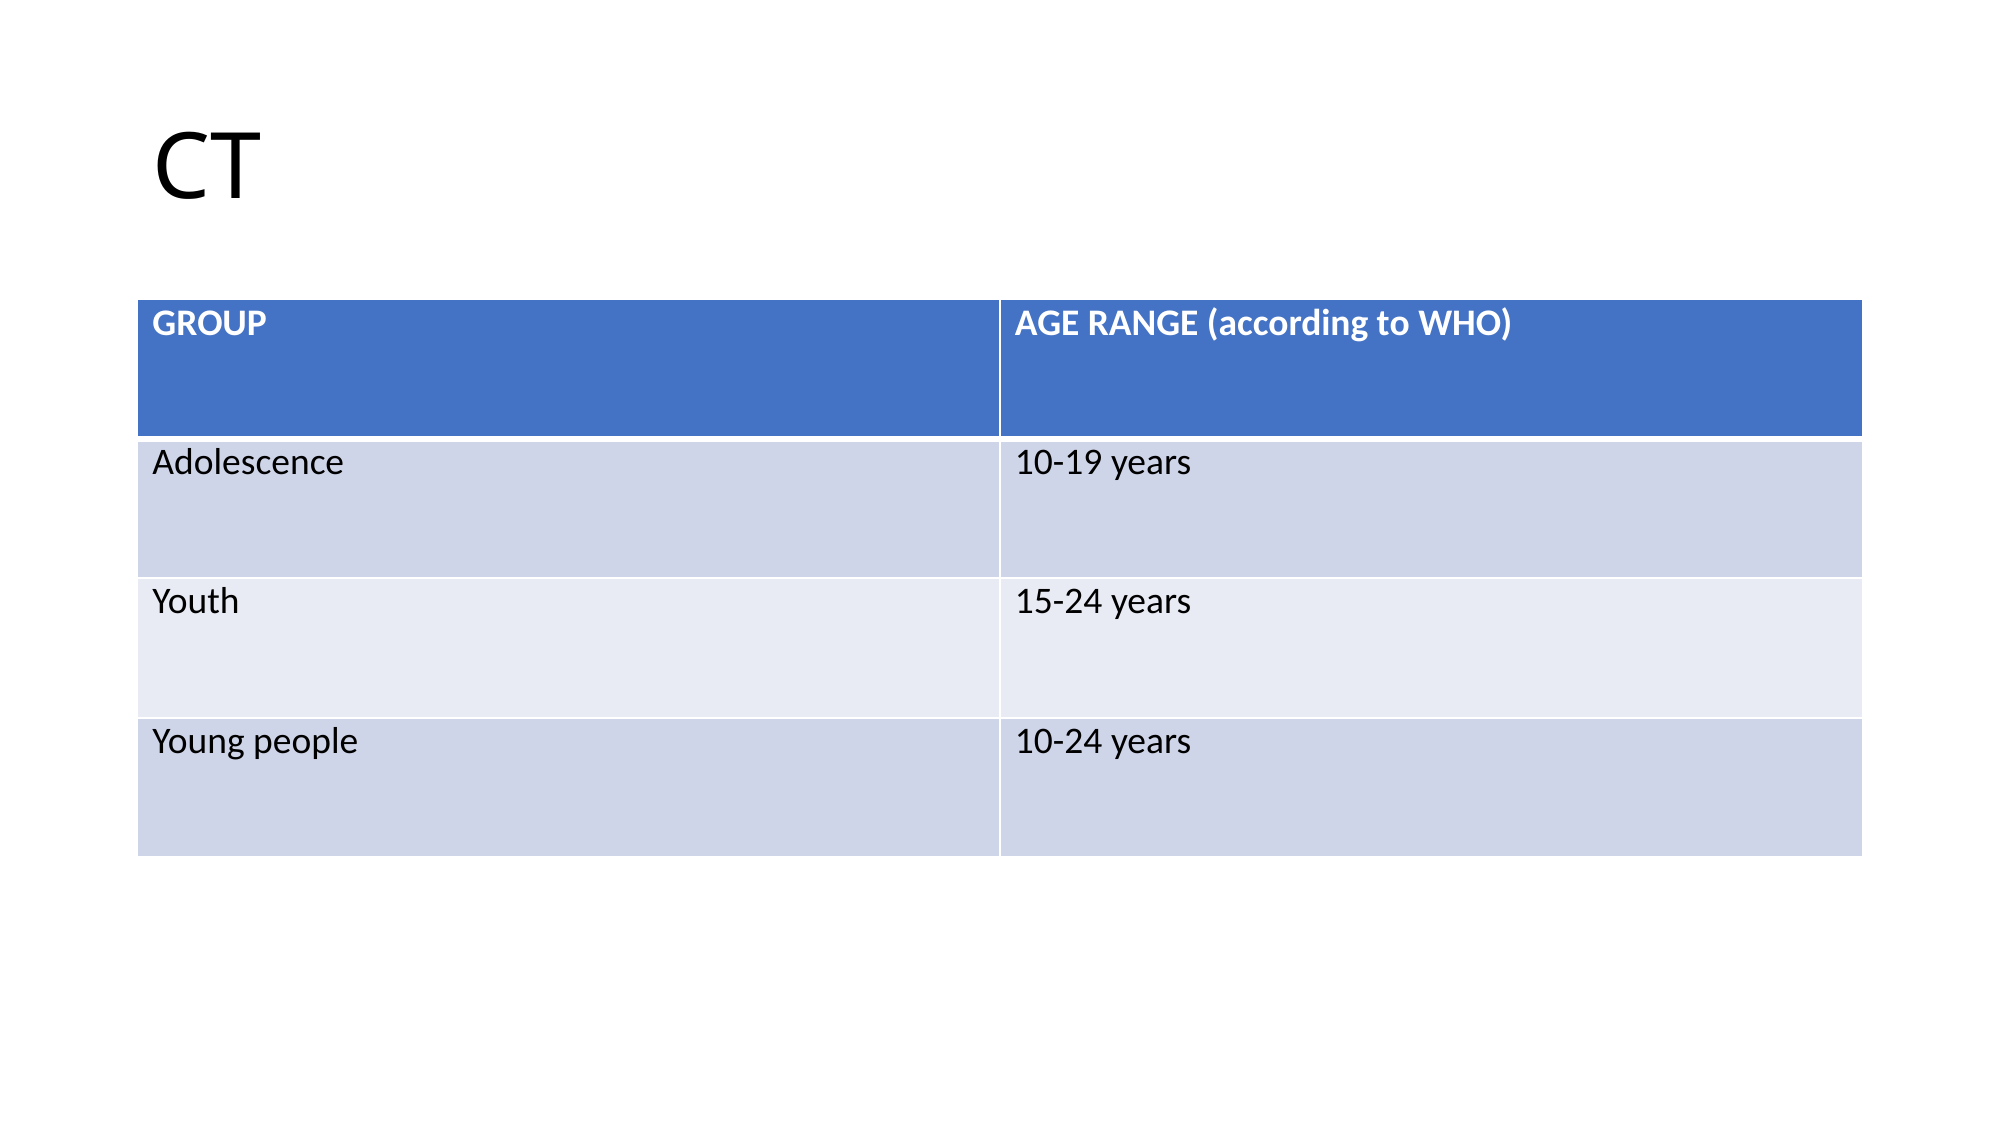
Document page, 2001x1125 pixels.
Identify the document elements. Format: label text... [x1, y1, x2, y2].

table_header GROUP [138, 300, 999, 436]
table_header AGE RANGE (according to WHO) [1001, 300, 1862, 436]
table_cell 15-24 years [1001, 579, 1862, 717]
table_cell Youth [138, 579, 999, 717]
table_cell 10-19 years [1001, 442, 1862, 577]
table_cell 10-24 years [1001, 719, 1862, 856]
title CT [137, 59, 1863, 278]
table_cell Adolescence [138, 442, 999, 577]
table_cell Young people [138, 719, 999, 856]
